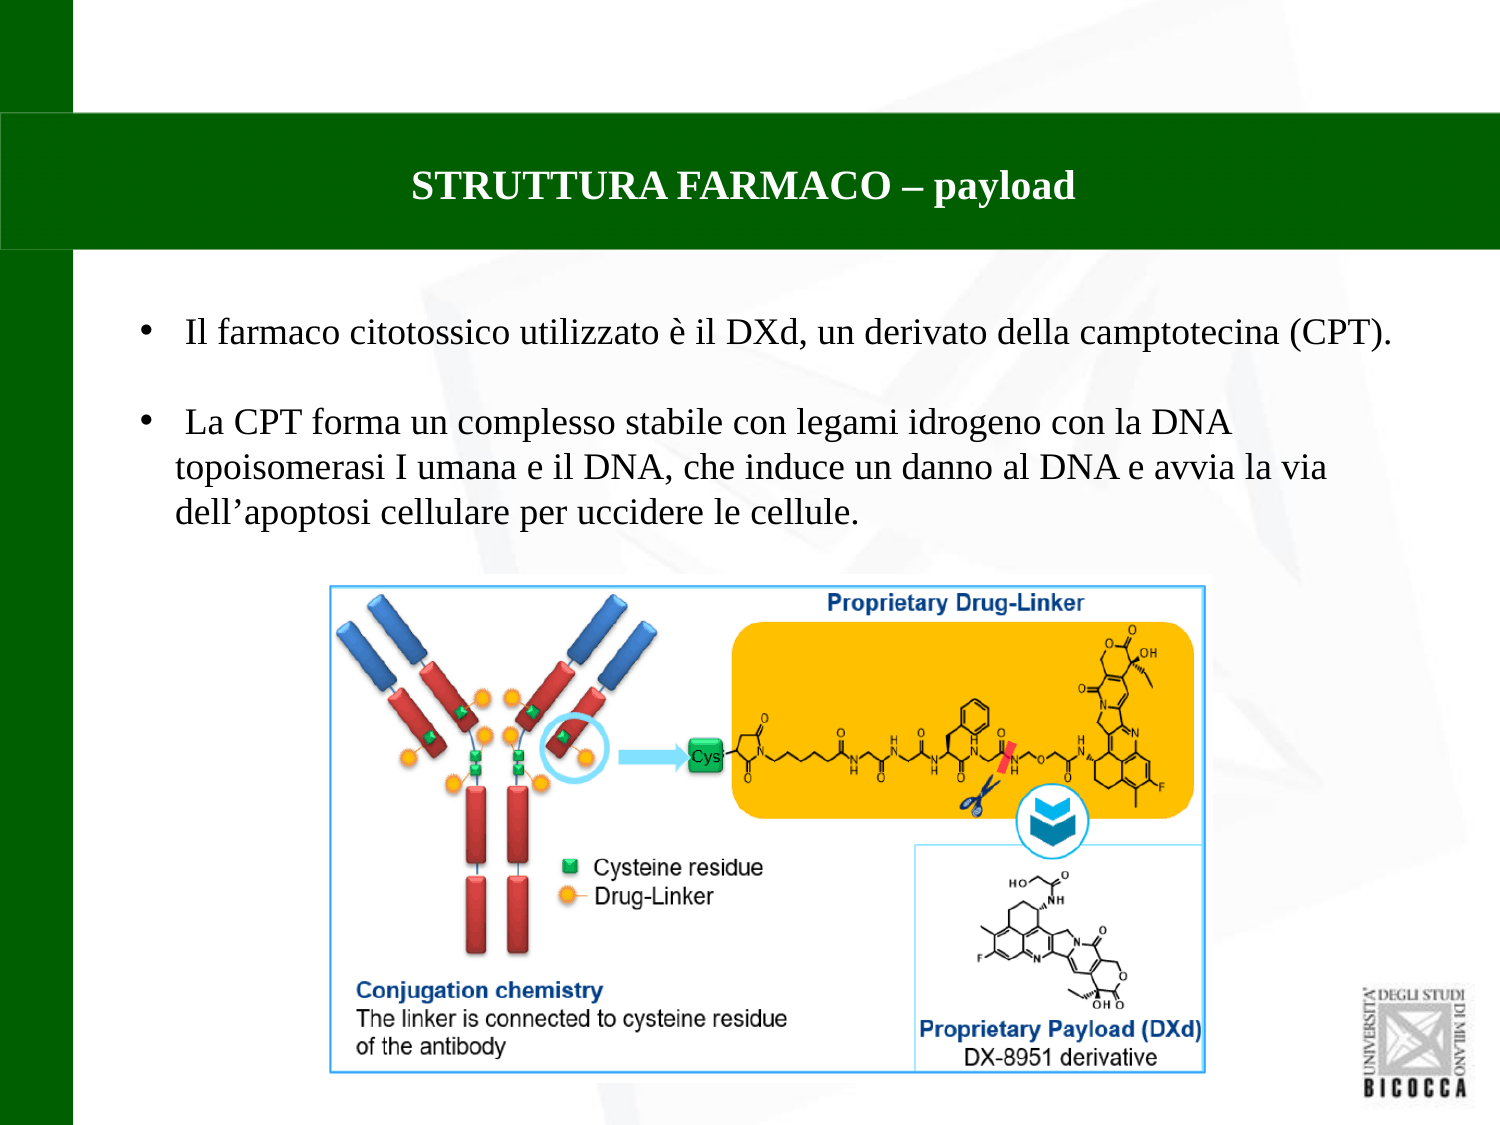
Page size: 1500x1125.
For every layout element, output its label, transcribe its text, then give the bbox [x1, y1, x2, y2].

picture [2, 0, 1500, 1125]
text_box Il farmaco citotossico utilizzato è il DXd, un derivato della camptotecina (CPT). La CPT forma un complesso stabile con legami idrogeno con la DNA topoisomerasi I umana e il DNA, che induce un danno al DNA e avvia la via dell’apoptosi cellulare per uccidere le cellule. [823, 299, 1425, 540]
text_box STRUTTURA FARMACO – payload [823, 149, 1375, 215]
text_box Il farmaco citotossico utilizzato è il DXd, un derivato della camptotecina (CPT). La CPT forma un complesso stabile con legami idrogeno con la DNA topoisomerasi I umana e il DNA, che induce un danno al DNA e avvia la via dell’apoptosi cellulare per uccidere le cellule. [125, 299, 675, 540]
text_box STRUTTURA FARMACO – payload [112, 149, 675, 215]
